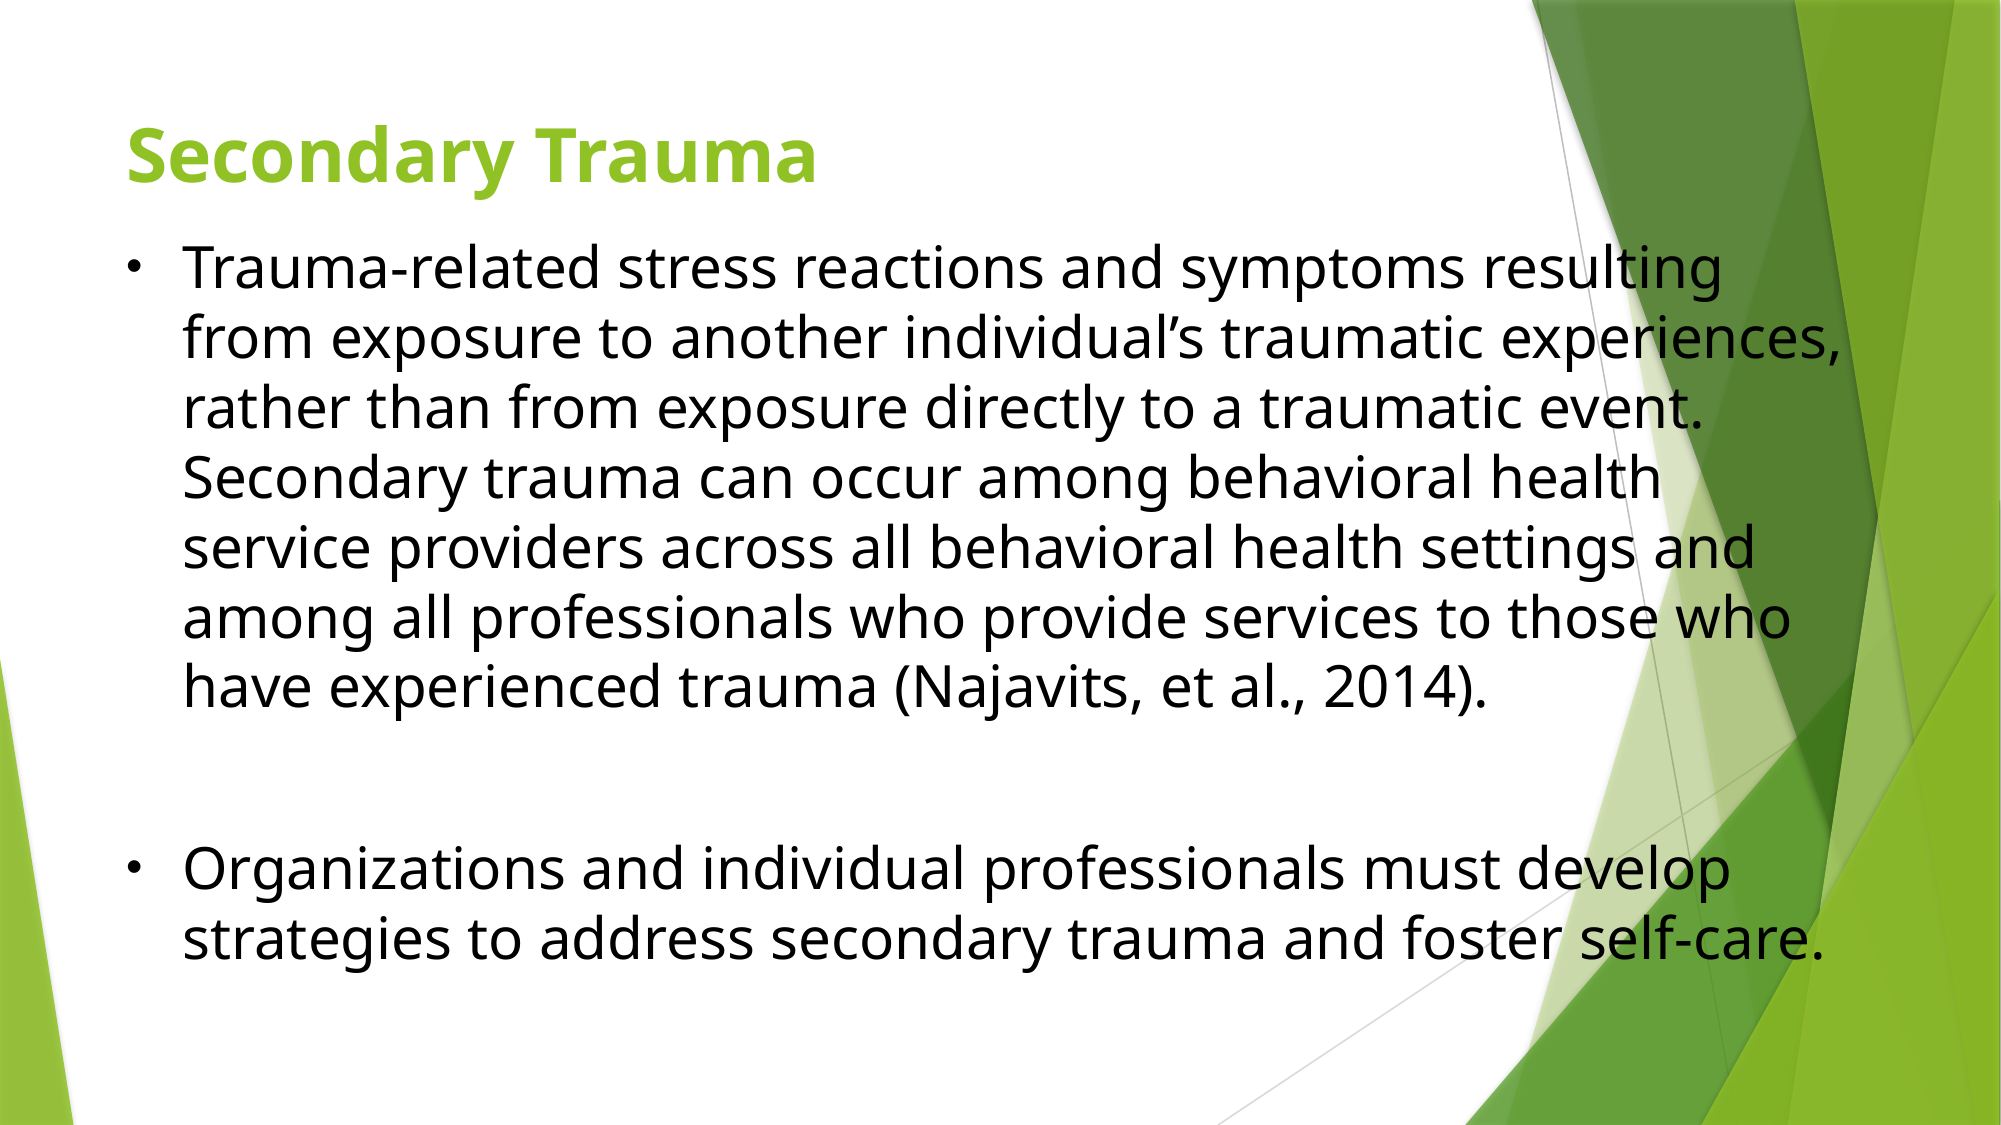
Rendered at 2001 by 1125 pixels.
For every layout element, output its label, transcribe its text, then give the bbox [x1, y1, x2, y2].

title Secondary Trauma [111, 99, 1522, 222]
list Trauma-related stress reactions and symptoms resulting from exposure to another individual’s traumatic experiences, rather than from exposure directly to a traumatic event. Secondary trauma can occur among behavioral health service providers across all behavioral health settings and among all professionals who provide services to those who have experienced trauma (Najavits, et al., 2014). Organizations and individual professionals must develop strategies to address secondary trauma and foster self-care. [111, 222, 1864, 1048]
